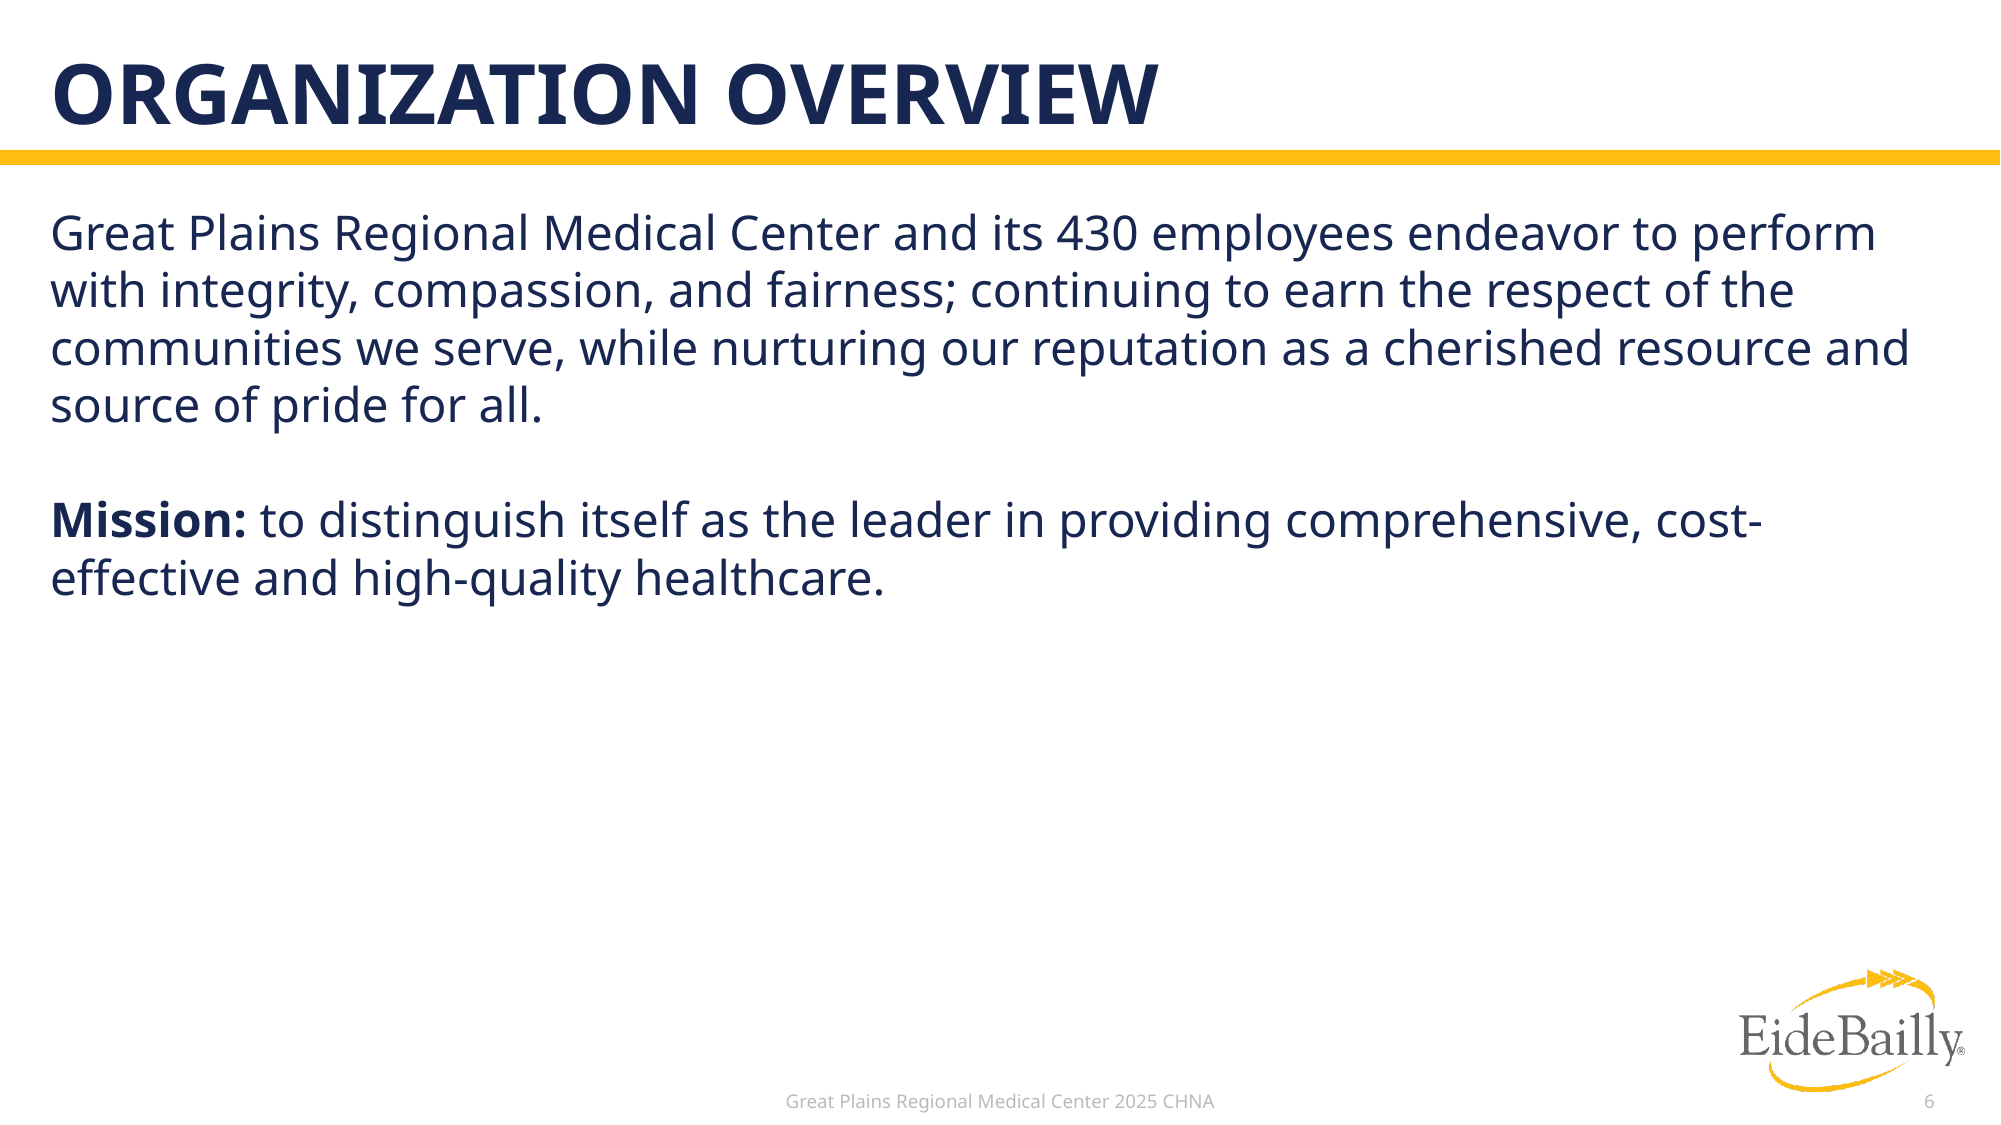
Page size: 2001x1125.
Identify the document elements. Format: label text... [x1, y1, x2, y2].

footer Great Plains Regional Medical Center 2025 CHNA [399, 1087, 1600, 1118]
picture [1739, 969, 1965, 1092]
title Organization overview [50, 0, 1950, 150]
slide_number 6 [1800, 1087, 1950, 1118]
list Great Plains Regional Medical Center and its 430 employees endeavor to perform with integrity, compassion, and fairness; continuing to earn the respect of the communities we serve, while nurturing our reputation as a cherished resource and source of pride for all. Mission: to distinguish itself as the leader in providing comprehensive, cost-effective and high-quality healthcare. [49, 195, 1950, 1050]
